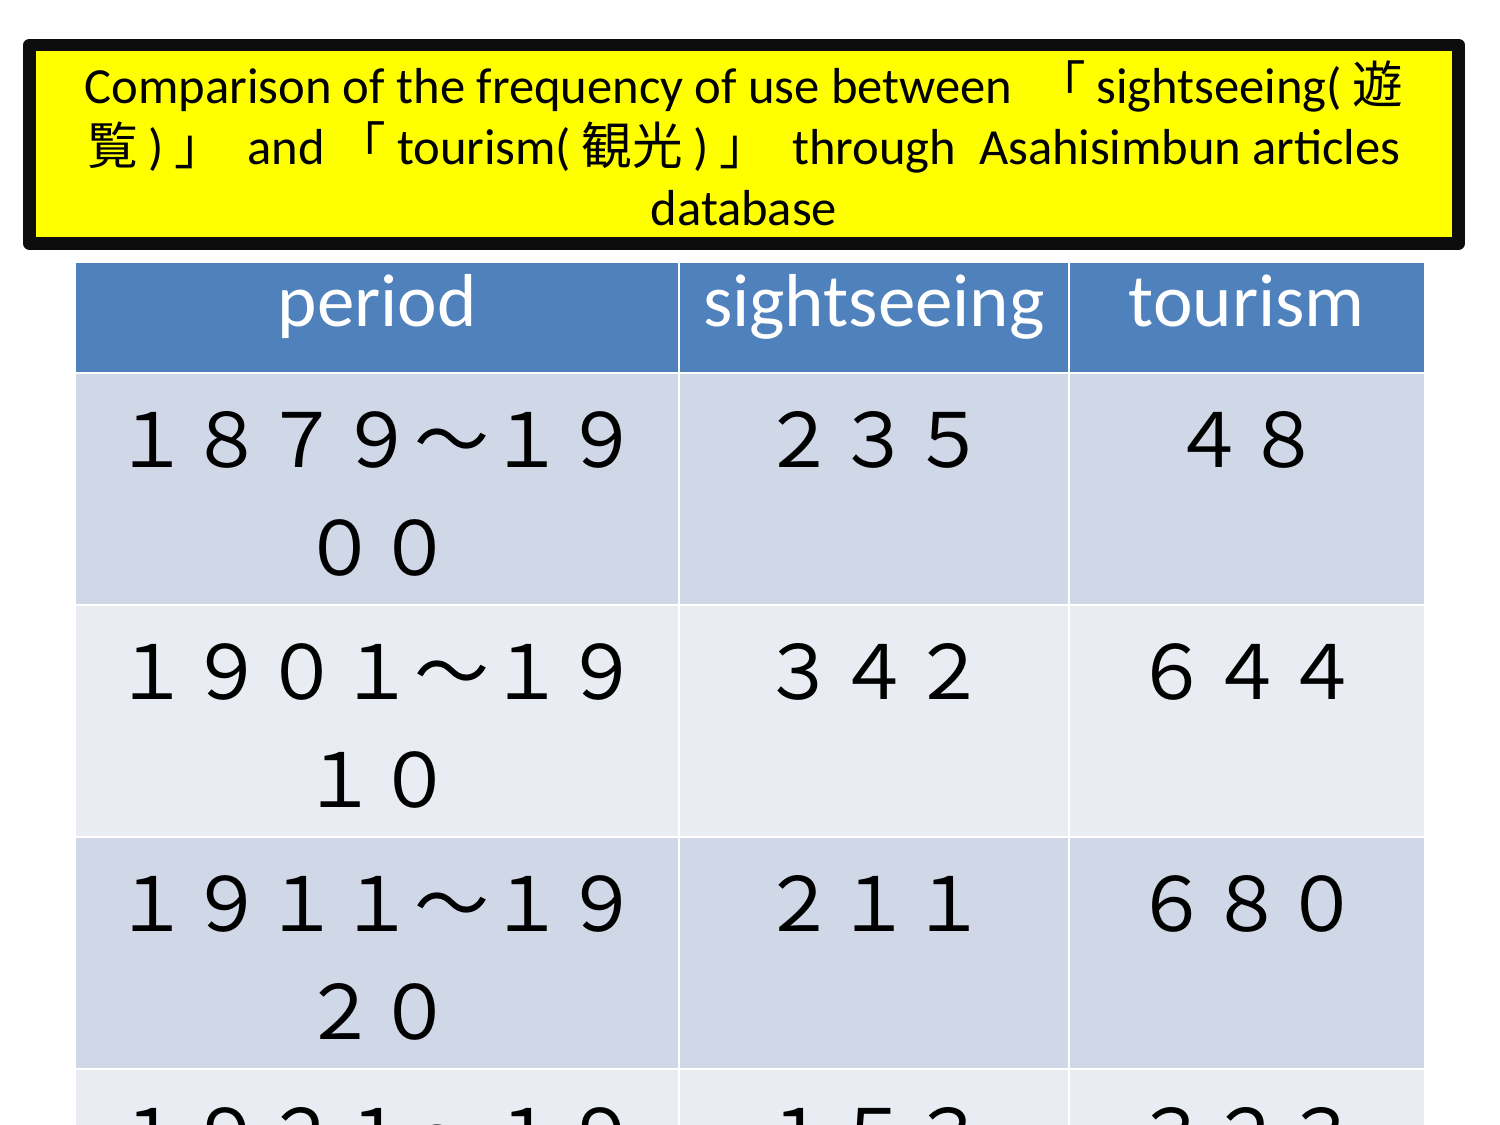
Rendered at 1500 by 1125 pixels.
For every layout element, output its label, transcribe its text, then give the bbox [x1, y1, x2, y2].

table_header sightseeing [680, 263, 1068, 372]
table_cell ３４２ [680, 606, 1068, 836]
table_cell １８７９～１９００ [76, 374, 678, 604]
table_cell ６４４ [1070, 606, 1424, 836]
title Comparison of the frequency of use between 「sightseeing(遊覧)」 and「tourism(観光)」 through Asahisimbun articles database [29, 45, 1459, 244]
table_header period [76, 263, 678, 372]
table_cell １９０１～１９１０ [76, 606, 678, 836]
table_header tourism [1070, 263, 1424, 372]
table_cell １９２１～１９３０ [76, 1070, 678, 1125]
table_cell ２１１ [680, 838, 1068, 1068]
table_cell ３２３ [1070, 1070, 1424, 1125]
table_cell １５３ [680, 1070, 1068, 1125]
table_cell ２３５ [680, 374, 1068, 604]
table_cell ６８０ [1070, 838, 1424, 1068]
table_cell １９１１～１９２０ [76, 838, 678, 1068]
table_cell ４８ [1070, 374, 1424, 604]
